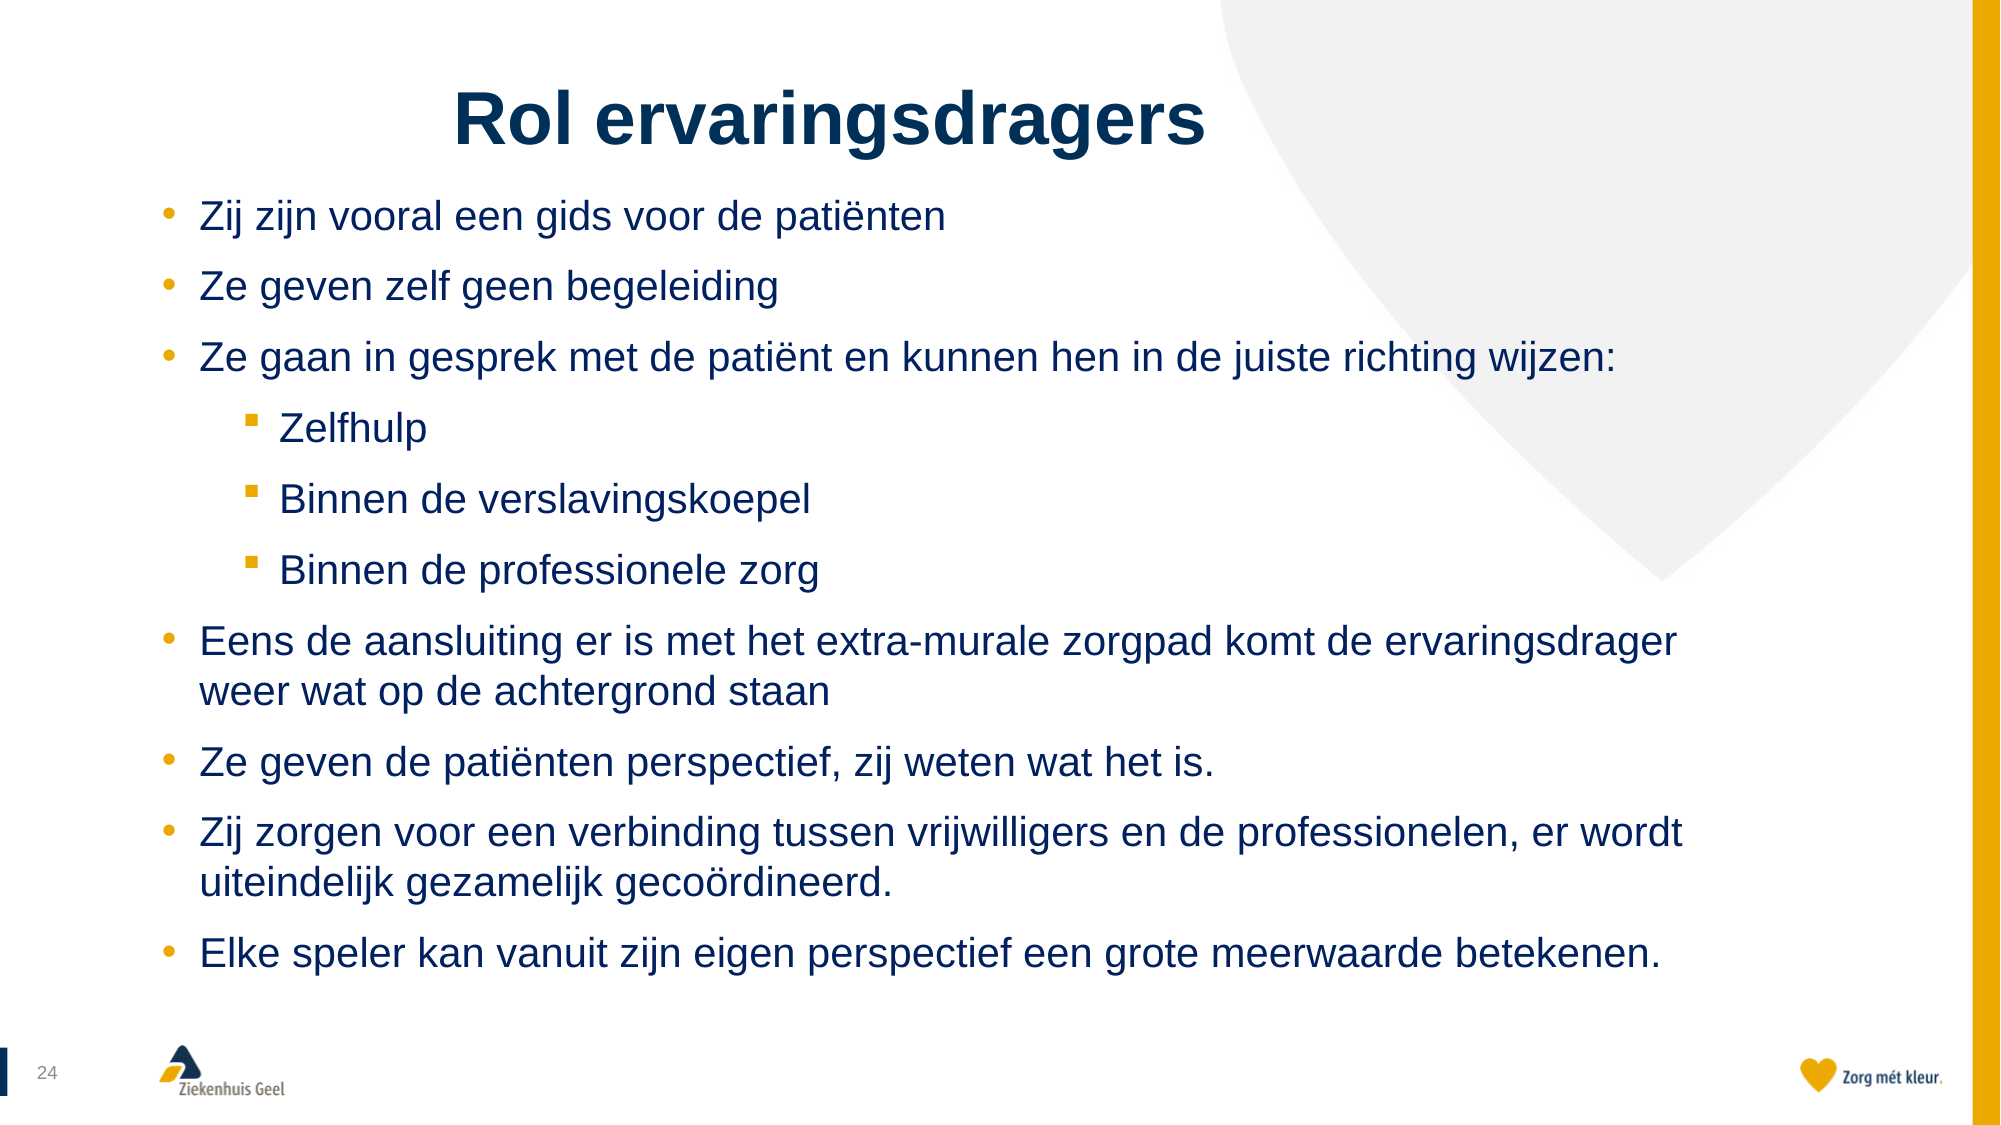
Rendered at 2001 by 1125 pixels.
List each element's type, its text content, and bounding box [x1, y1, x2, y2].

list Zij zijn vooral een gids voor de patiënten Ze geven zelf geen begeleiding Ze gaan in gesprek met de patiënt en kunnen hen in de juiste richting wijzen: Zelfhulp Binnen de verslavingskoepel Binnen de professionele zorg Eens de aansluiting er is met het extra-murale zorgpad komt de ervaringsdrager weer wat op de achtergrond staan Ze geven de patiënten perspectief, zij weten wat het is. Zij zorgen voor een verbinding tussen vrijwilligers en de professionelen, er wordt uiteindelijk gezamelijk gecoördineerd. Elke speler kan vanuit zijn eigen perspectief een grote meerwaarde betekenen. [146, 180, 1733, 1043]
picture [1800, 1058, 1943, 1093]
slide_number 24 [21, 1042, 107, 1103]
picture [159, 1045, 285, 1096]
title Rol ervaringsdragers [438, 60, 1395, 169]
